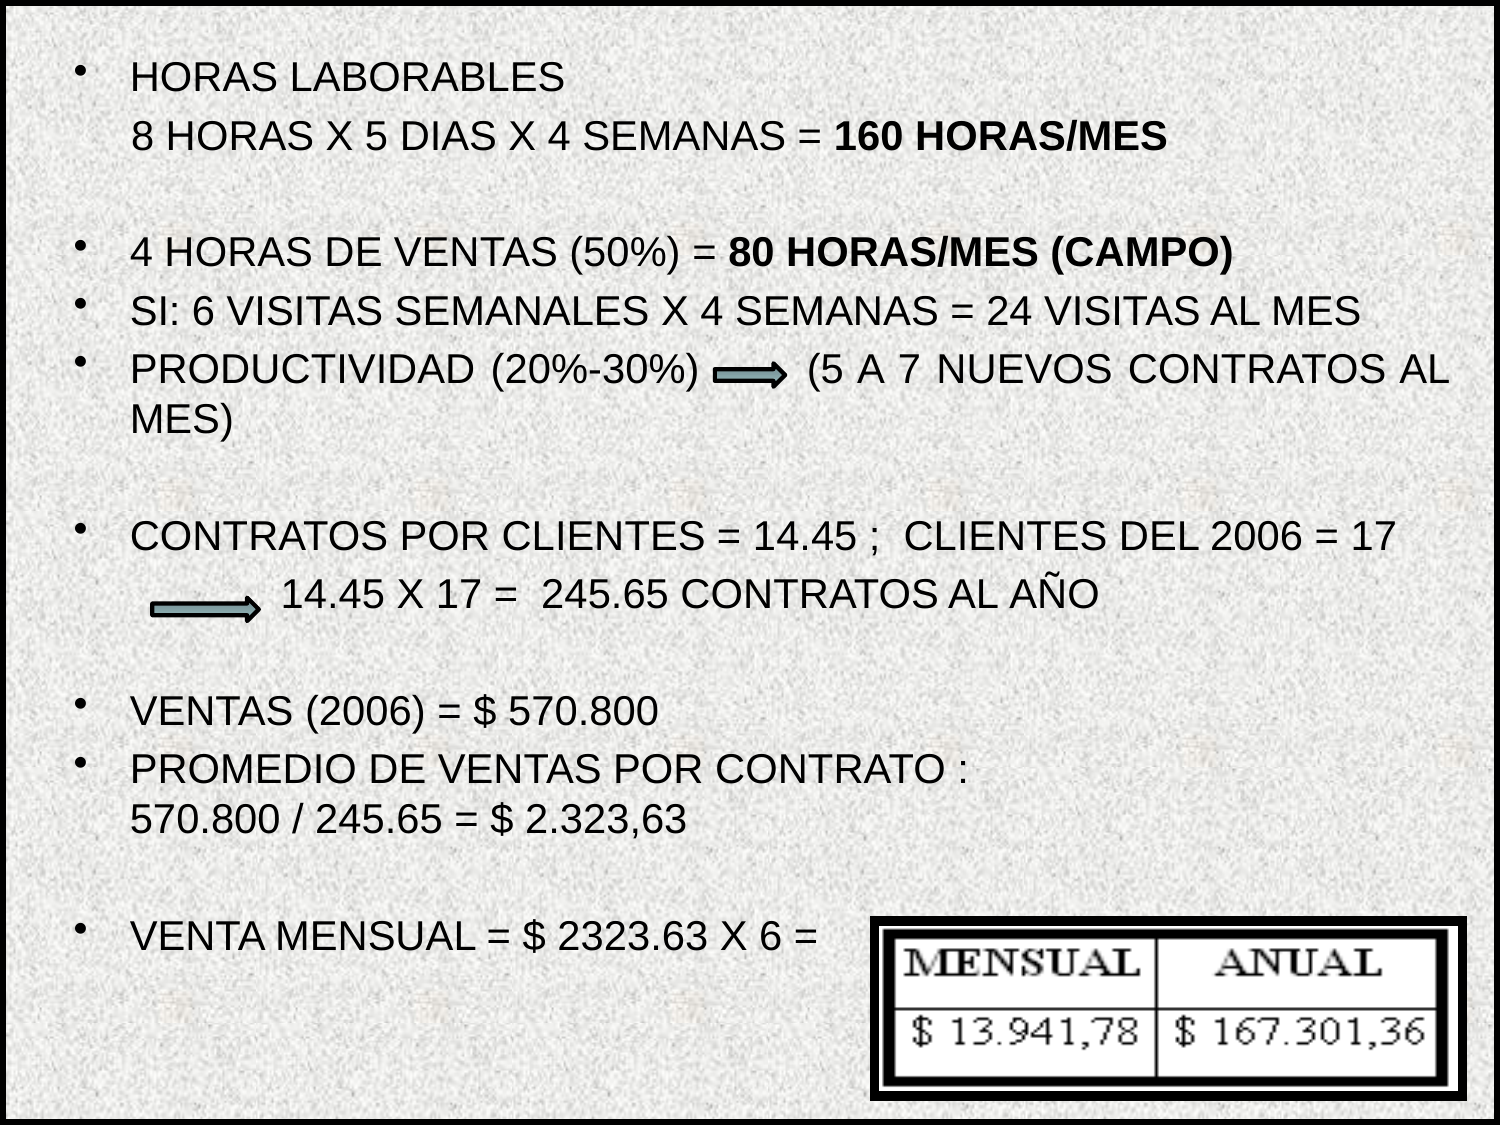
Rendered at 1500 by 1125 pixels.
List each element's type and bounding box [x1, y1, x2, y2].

text_box [150, 595, 261, 624]
text_box [0, 0, 1500, 1125]
picture [878, 925, 1459, 1092]
